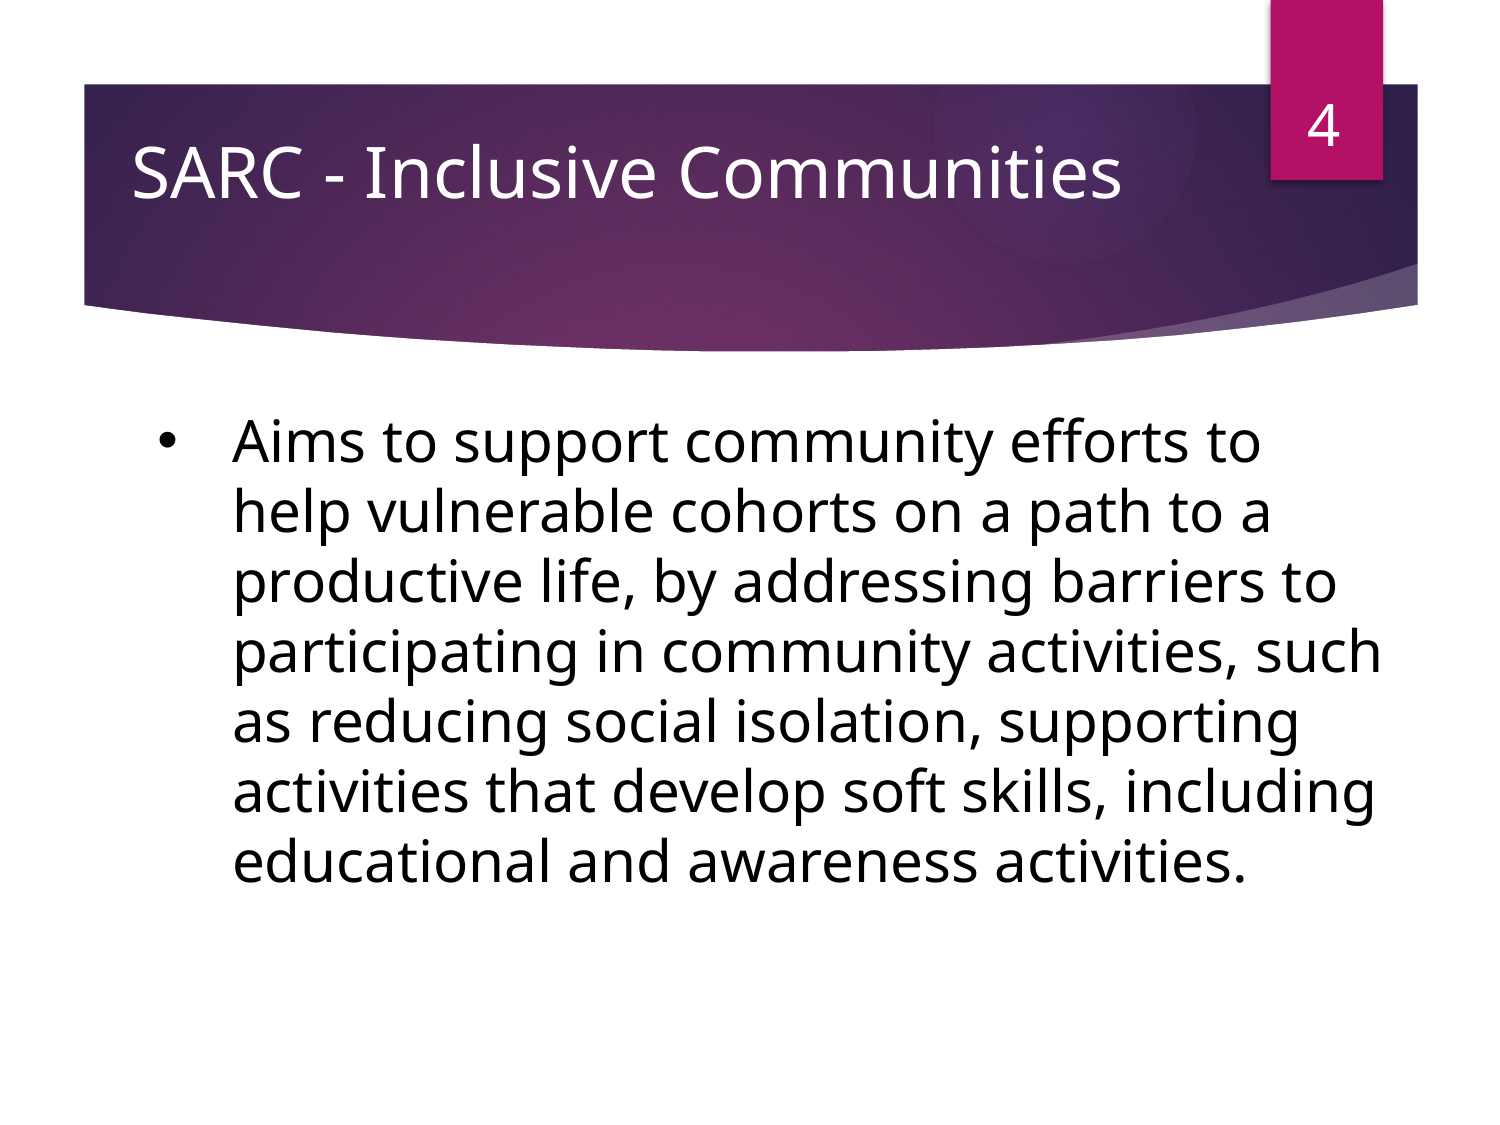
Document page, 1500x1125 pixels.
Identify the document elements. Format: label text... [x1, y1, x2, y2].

text_box Aims to support community efforts to help vulnerable cohorts on a path to a productive life, by addressing barriers to participating in community activities, such as reducing social isolation, supporting activities that develop soft skills, including educational and awareness activities. [142, 397, 1403, 982]
title SARC - Inclusive Communities [115, 95, 1430, 299]
slide_number 4 [1259, 48, 1390, 175]
